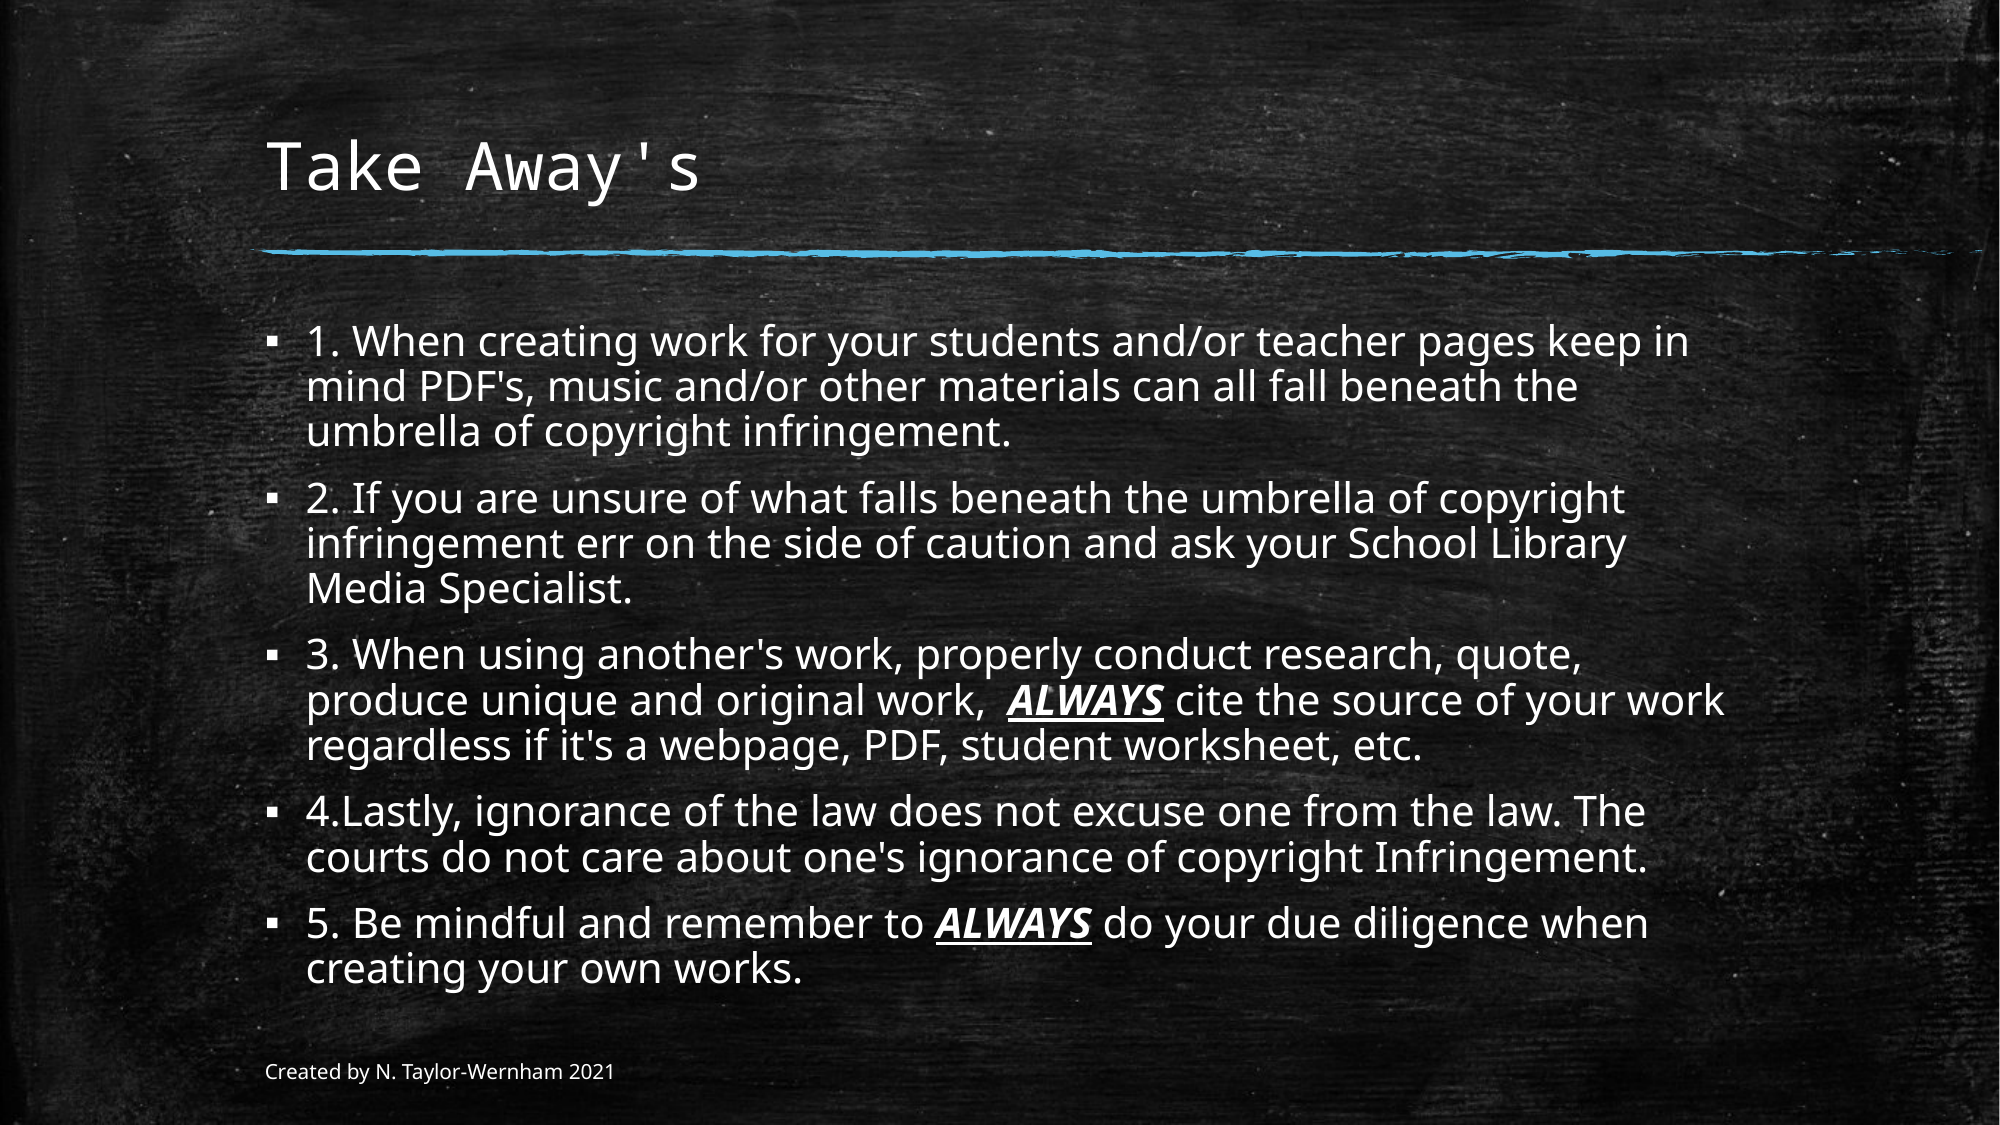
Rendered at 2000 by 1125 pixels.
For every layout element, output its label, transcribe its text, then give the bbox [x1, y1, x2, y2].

title Take Away's [249, 45, 1750, 213]
list 1. When creating work for your students and/or teacher pages keep in mind PDF's, music and/or other materials can all fall beneath the umbrella of copyright infringement. 2. If you are unsure of what falls beneath the umbrella of copyright infringement err on the side of caution and ask your School Library Media Specialist. 3. When using another's work, properly conduct research, quote, produce unique and original work, ALWAYS cite the source of your work regardless if it's a webpage, PDF, student worksheet, etc. 4.Lastly, ignorance of the law does not excuse one from the law. The courts do not care about one's ignorance of copyright Infringement. 5. Be mindful and remember to ALWAYS do your due diligence when creating your own works. [249, 312, 1750, 1013]
footer Created by N. Taylor-Wernham 2021 [249, 1050, 1288, 1096]
